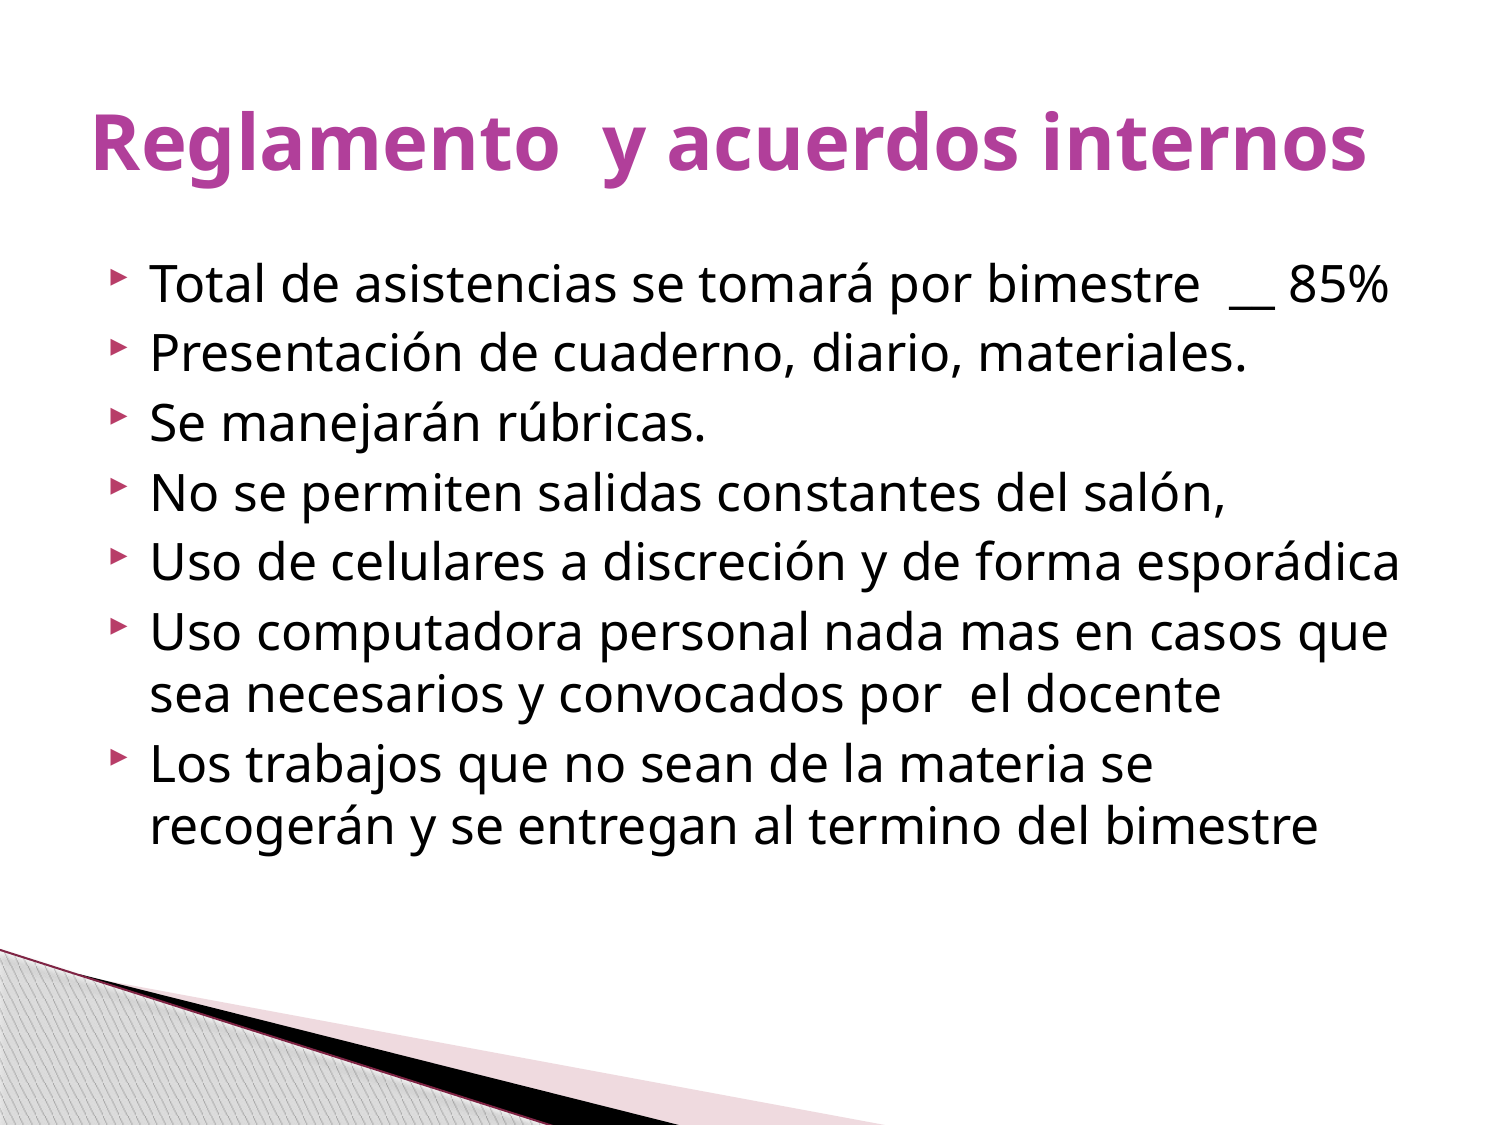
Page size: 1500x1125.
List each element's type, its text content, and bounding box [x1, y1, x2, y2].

title Reglamento y acuerdos internos [75, 45, 1425, 233]
list Total de asistencias se tomará por bimestre __ 85% Presentación de cuaderno, diario, materiales. Se manejarán rúbricas. No se permiten salidas constantes del salón, Uso de celulares a discreción y de forma esporádica Uso computadora personal nada mas en casos que sea necesarios y convocados por el docente Los trabajos que no sean de la materia se recogerán y se entregan al termino del bimestre [75, 243, 1425, 986]
